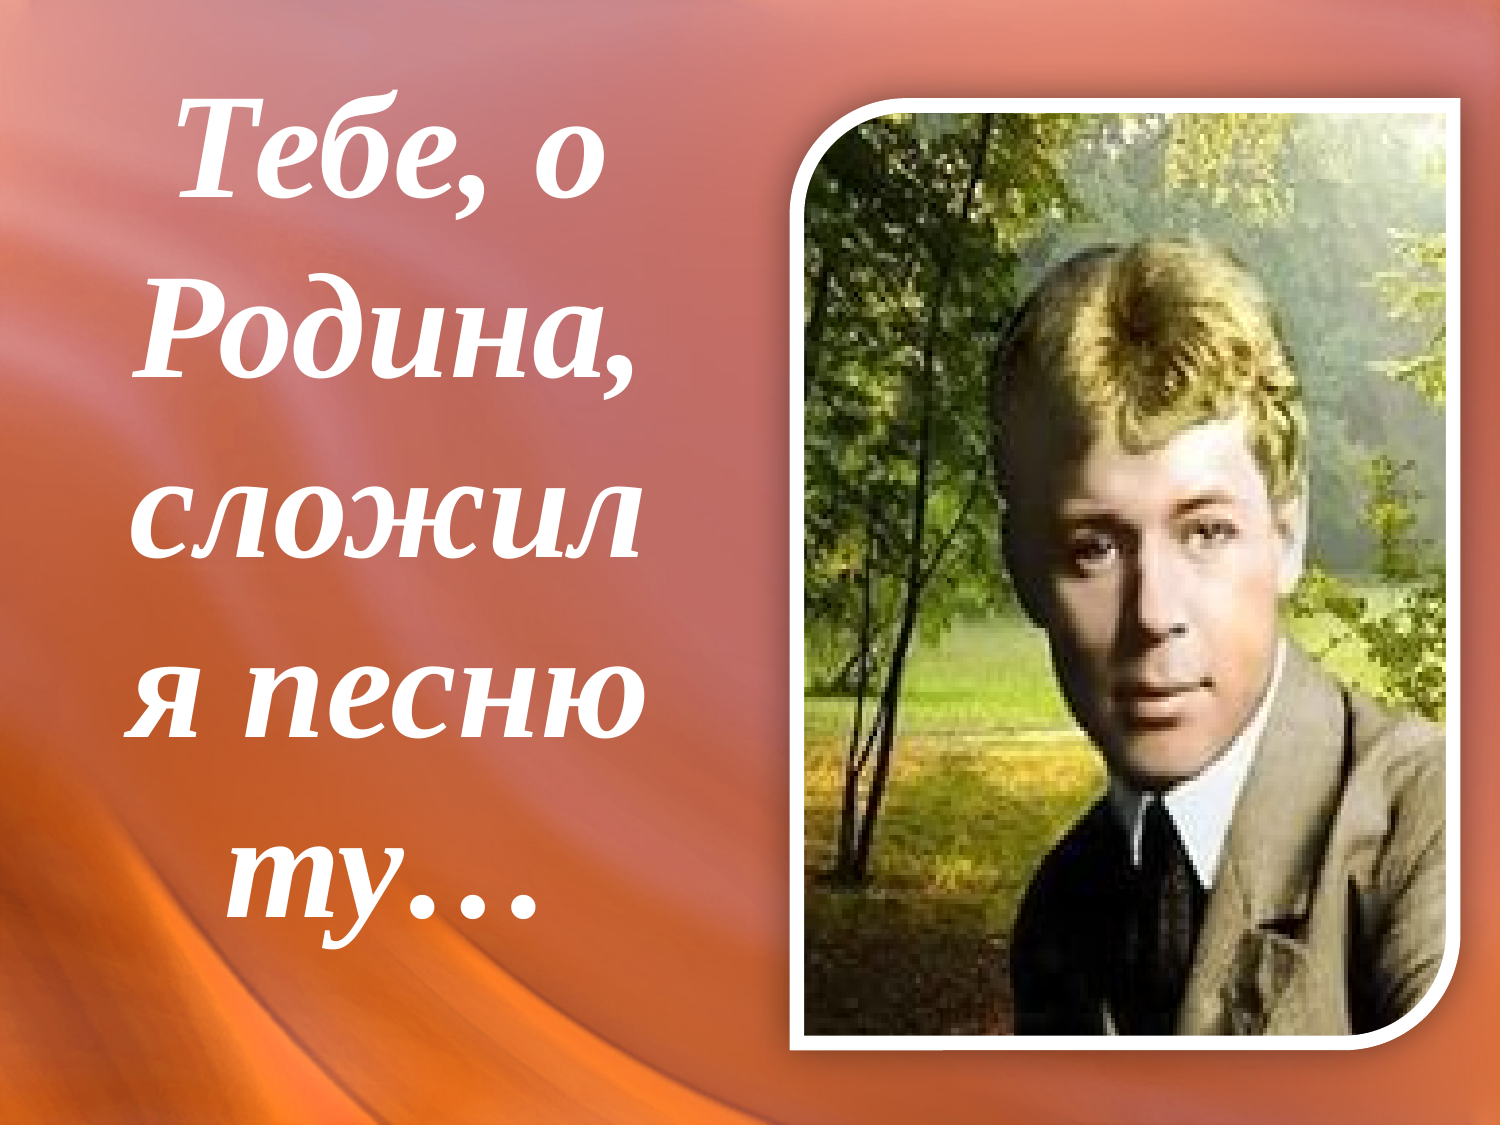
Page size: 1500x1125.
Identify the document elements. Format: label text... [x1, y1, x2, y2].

picture [0, 0, 1500, 1125]
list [796, 105, 1454, 1044]
title Тебе, о Родина, сложил я песню ту… [75, 45, 704, 950]
